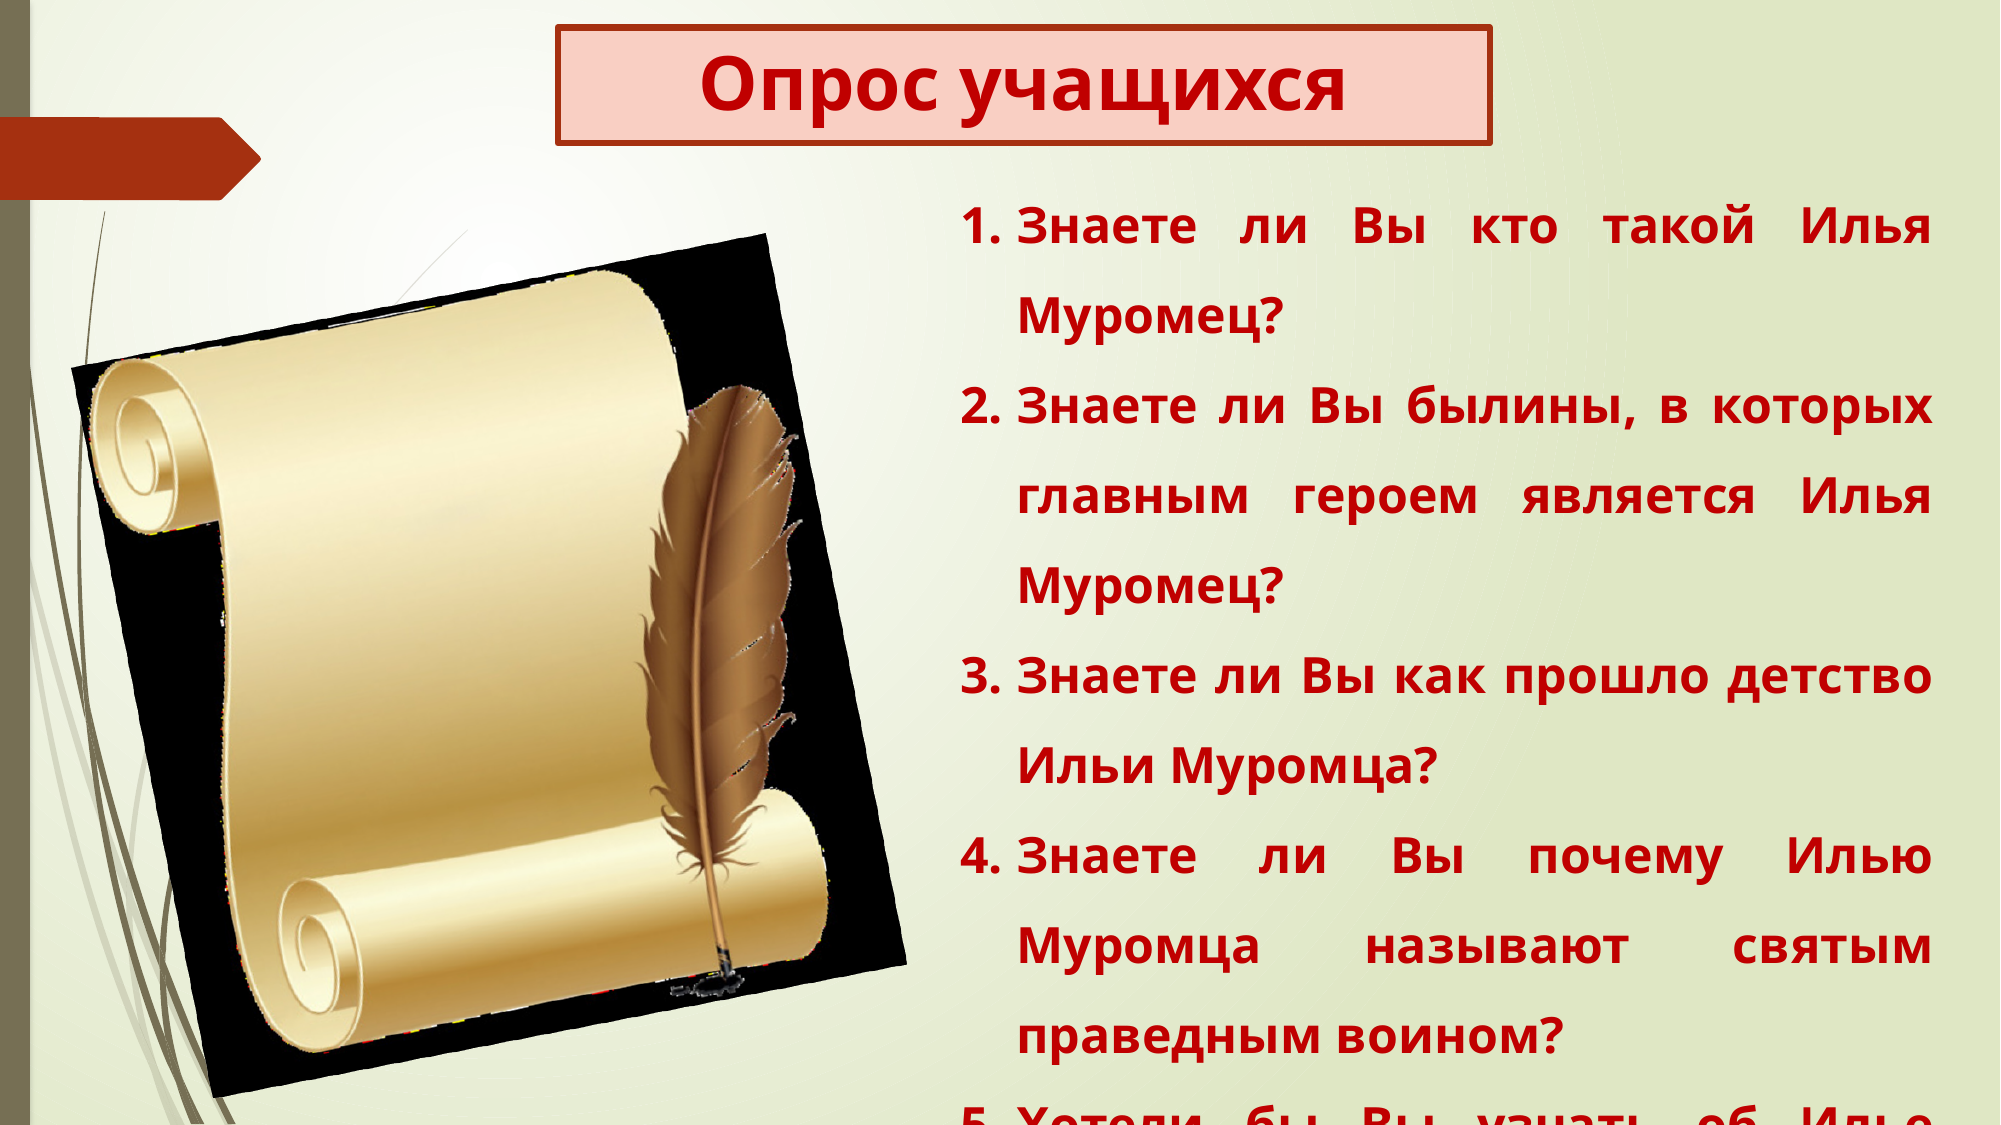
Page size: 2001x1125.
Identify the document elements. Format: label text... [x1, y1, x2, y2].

picture [71, 234, 907, 1098]
text_box Знаете ли Вы кто такой Илья Муромец? Знаете ли Вы былины, в которых главным героем является Илья Муромец? Знаете ли Вы как прошло детство Ильи Муромца? Знаете ли Вы почему Илью Муромца называют святым праведным воином? Хотели бы Вы узнать об Илье Муромце больше информации? [945, 156, 1949, 1125]
text_box Опрос учащихся [557, 27, 1490, 144]
